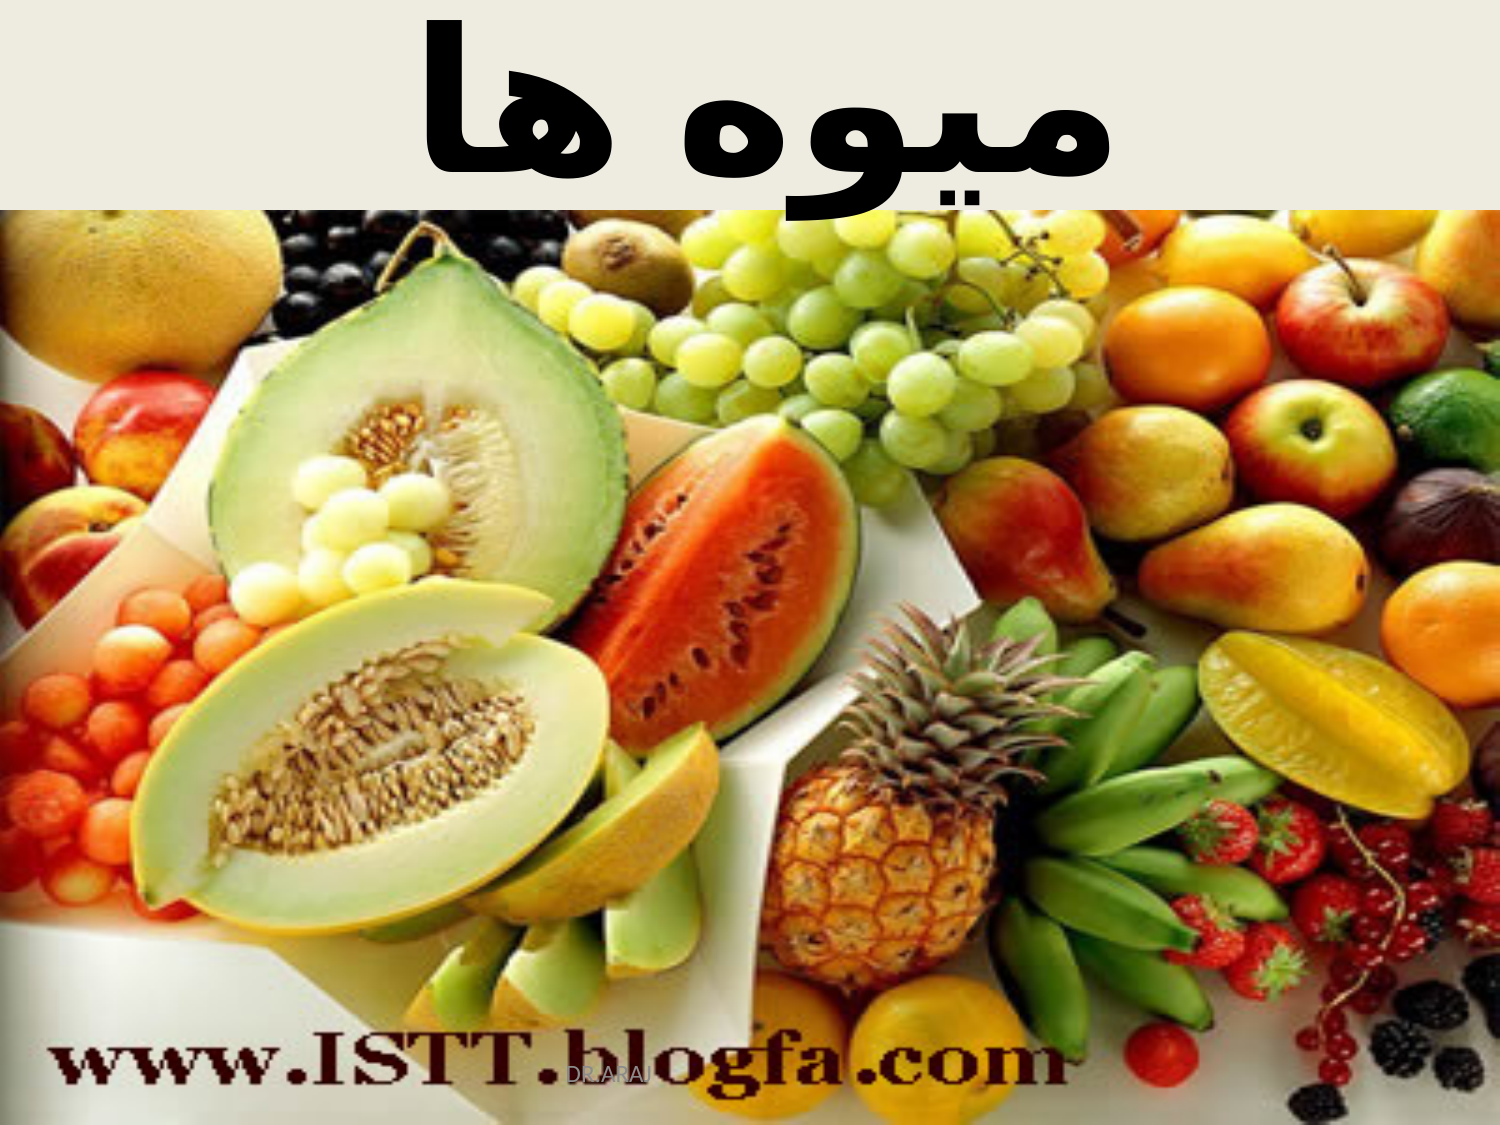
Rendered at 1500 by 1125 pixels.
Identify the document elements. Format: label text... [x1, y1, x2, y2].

text_box میوه ها [395, 0, 1140, 209]
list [0, 210, 1500, 1125]
